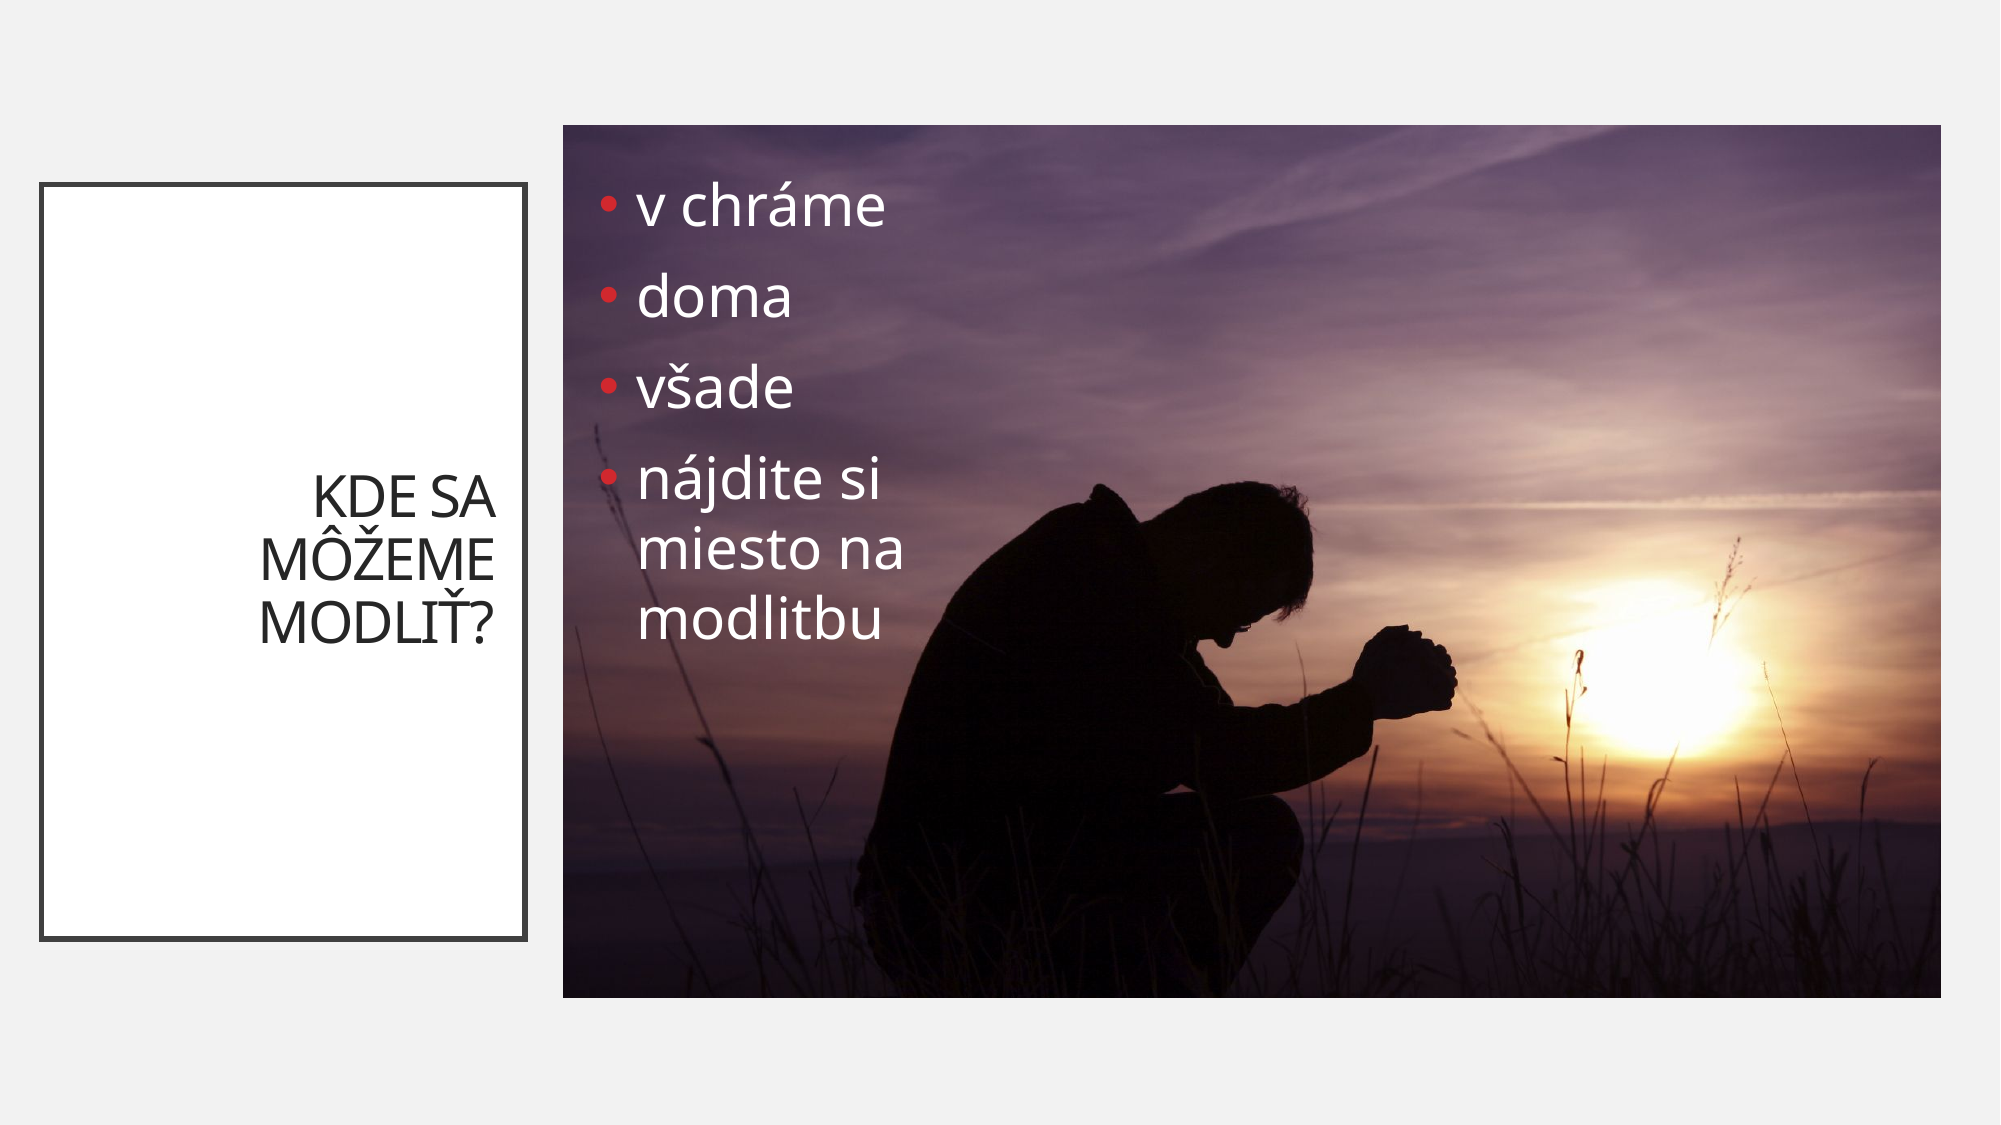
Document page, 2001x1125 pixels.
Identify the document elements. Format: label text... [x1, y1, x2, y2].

title Kde sa môžeme modliť? [39, 182, 528, 942]
picture [563, 125, 1941, 998]
